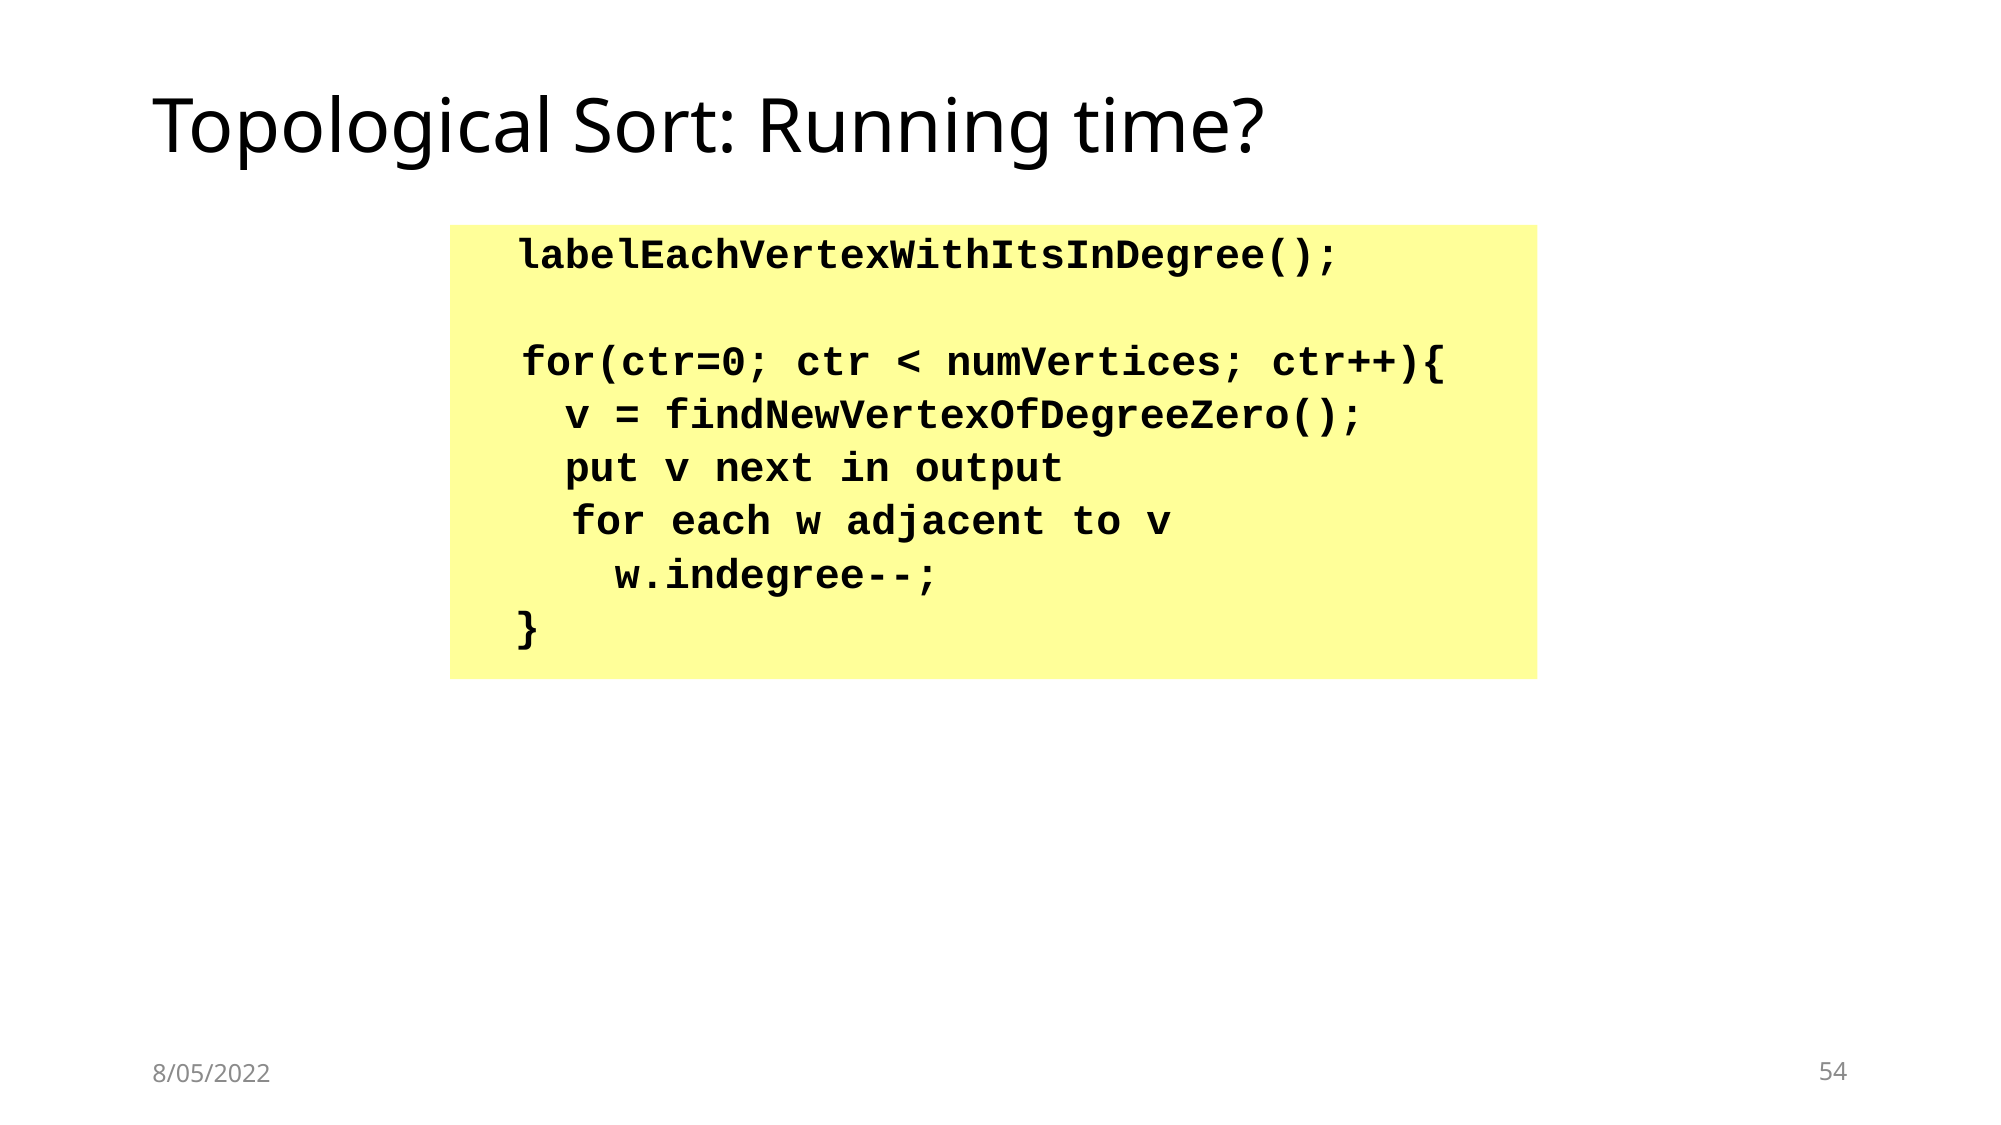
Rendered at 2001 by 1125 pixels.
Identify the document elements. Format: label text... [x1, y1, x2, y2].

text_box labelEachVertexWithItsInDegree(); for(ctr=0; ctr < numVertices; ctr++){ v = findNewVertexOfDegreeZero(); put v next in output for each w adjacent to v w.indegree--; } [450, 224, 1538, 680]
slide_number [137, 1042, 588, 1103]
slide_number 54 [1412, 1042, 1863, 1103]
title Topological Sort: Running time? [137, 59, 1863, 198]
